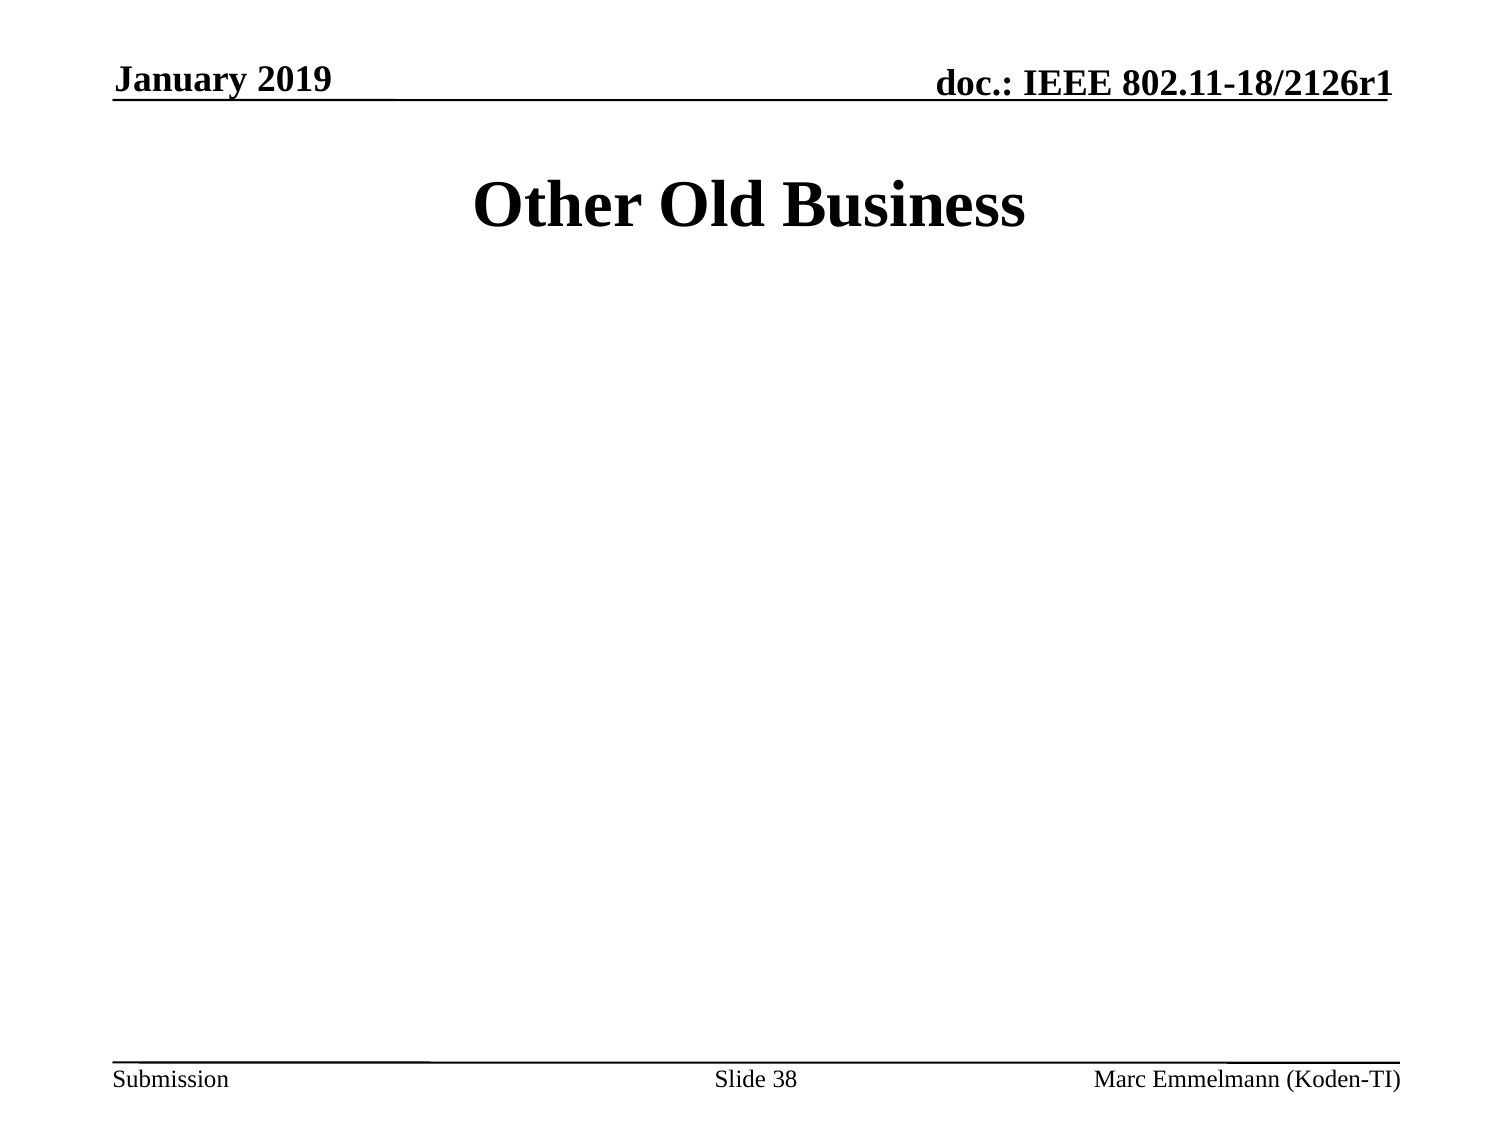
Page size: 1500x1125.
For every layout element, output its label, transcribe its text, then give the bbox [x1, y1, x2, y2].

slide_number Slide 38 [712, 1061, 800, 1123]
footer Marc Emmelmann (Koden-TI) [878, 1061, 1402, 1093]
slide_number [114, 54, 423, 100]
title Other Old Business [112, 112, 1388, 288]
